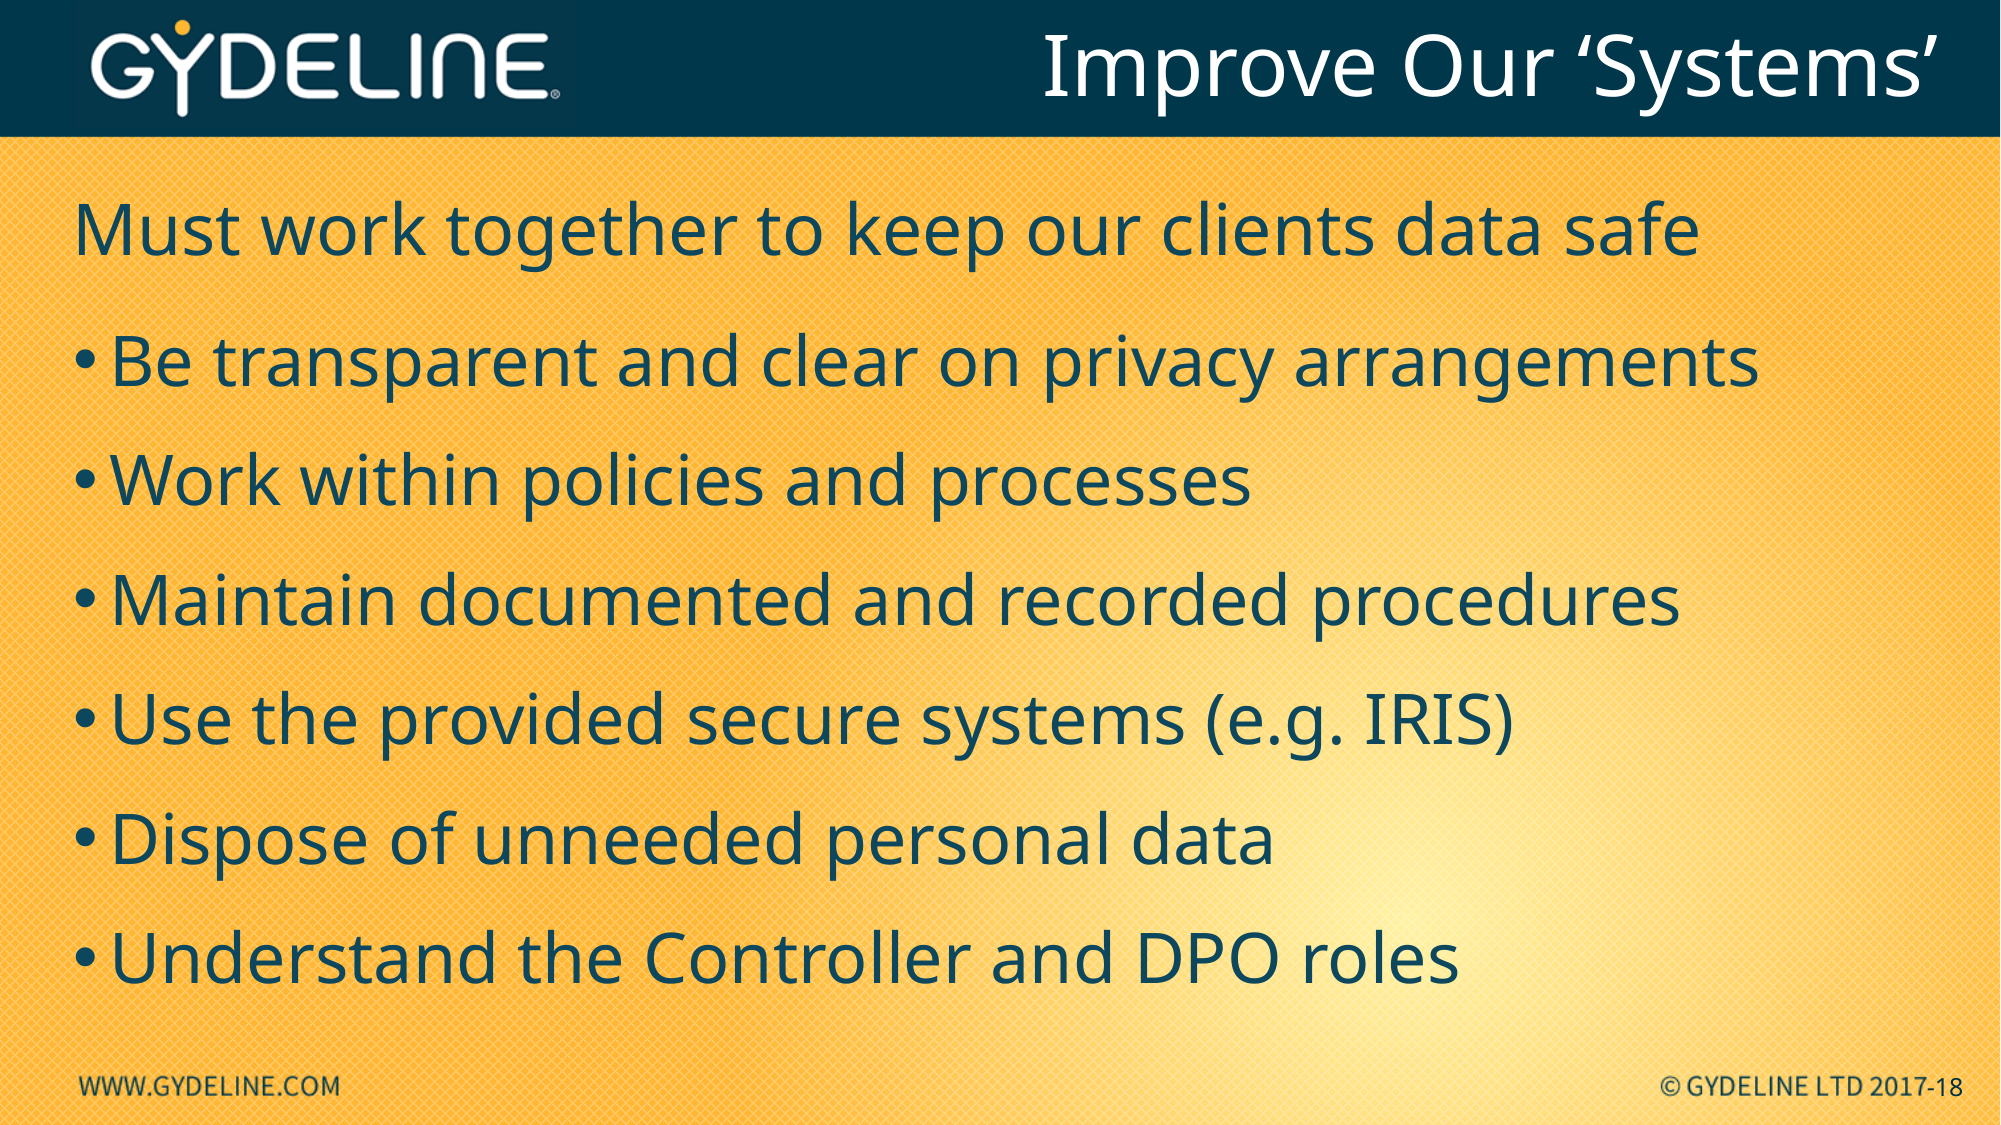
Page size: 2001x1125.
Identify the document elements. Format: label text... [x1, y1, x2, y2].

title Improve Our ‘Systems’ [599, 0, 1948, 146]
picture [411, 34, 422, 99]
picture [433, 34, 485, 99]
picture [91, 34, 154, 99]
picture [496, 34, 560, 99]
picture [349, 34, 400, 99]
text_box Must work together to keep our clients data safe [65, 159, 1935, 278]
list Be transparent and clear on privacy arrangements Work within policies and processes Maintain documented and recorded procedures Use the provided secure systems (e.g. IRIS) Dispose of unneeded personal data Understand the Controller and DPO roles [65, 291, 2000, 1018]
picture [0, 137, 2001, 1125]
picture [220, 33, 276, 99]
picture [150, 34, 215, 117]
picture [287, 33, 339, 99]
picture [174, 19, 191, 36]
